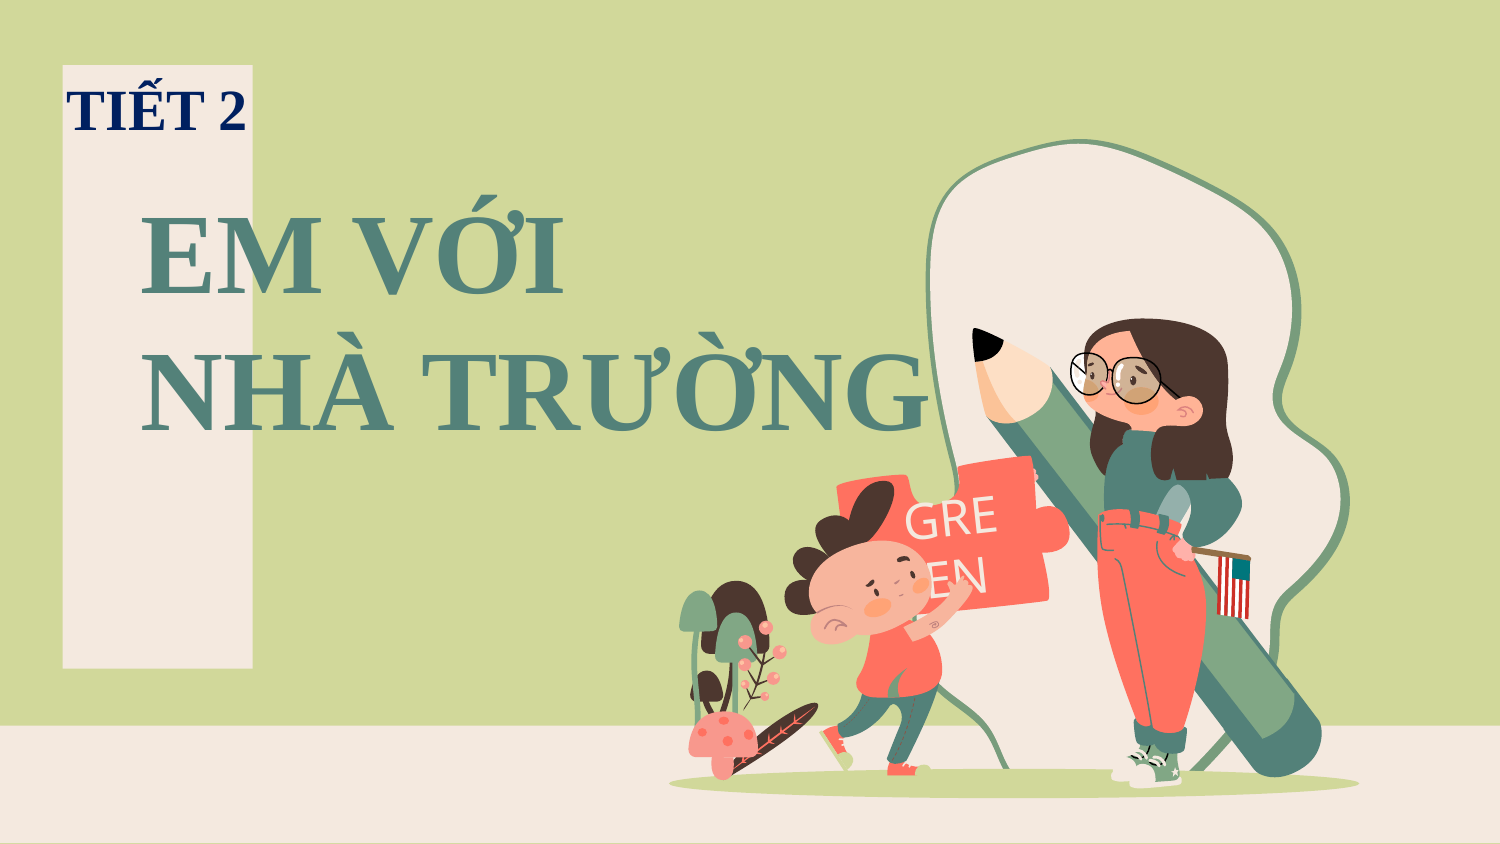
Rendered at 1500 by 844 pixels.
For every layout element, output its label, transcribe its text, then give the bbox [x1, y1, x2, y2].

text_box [668, 138, 1360, 799]
title EM VỚI NHÀ TRƯỜNG [125, 176, 663, 469]
text_box TIẾT 2 [51, 65, 277, 150]
